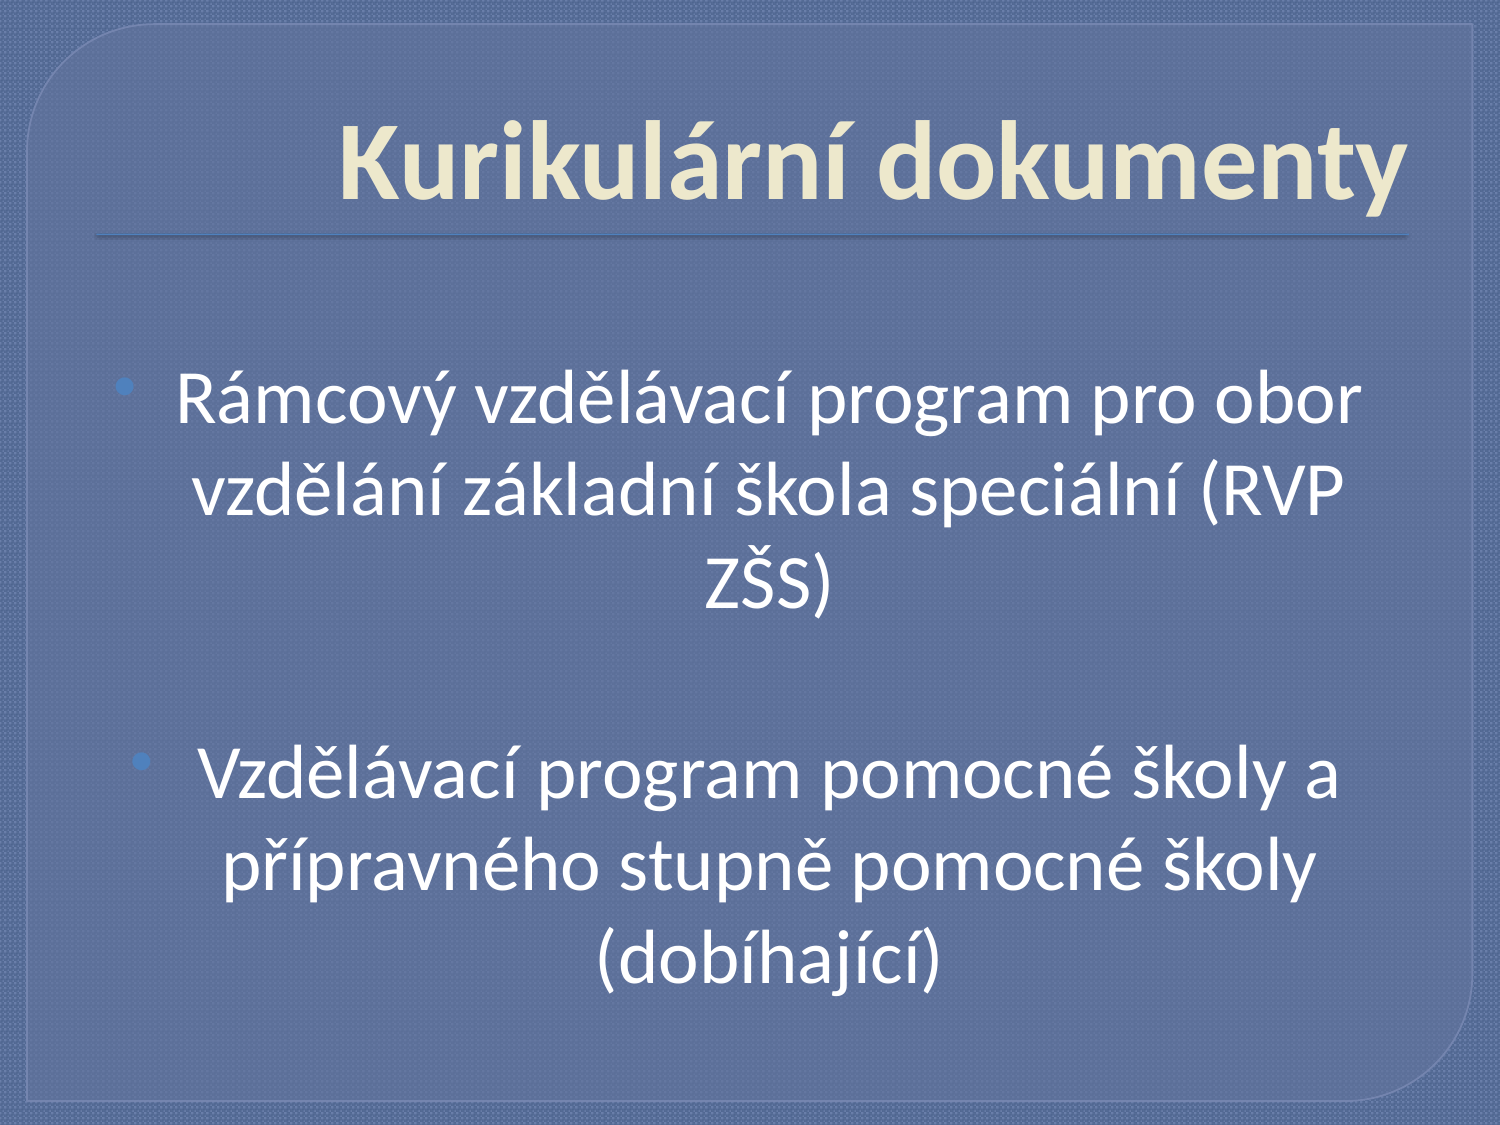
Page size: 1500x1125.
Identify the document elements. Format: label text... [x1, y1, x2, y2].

list Rámcový vzdělávací program pro obor vzdělání základní škola speciální (RVP ZŠS) Vzdělávací program pomocné školy a přípravného stupně pomocné školy (dobíhající) [75, 270, 1425, 1013]
title Kurikulární dokumenty [75, 41, 1425, 230]
